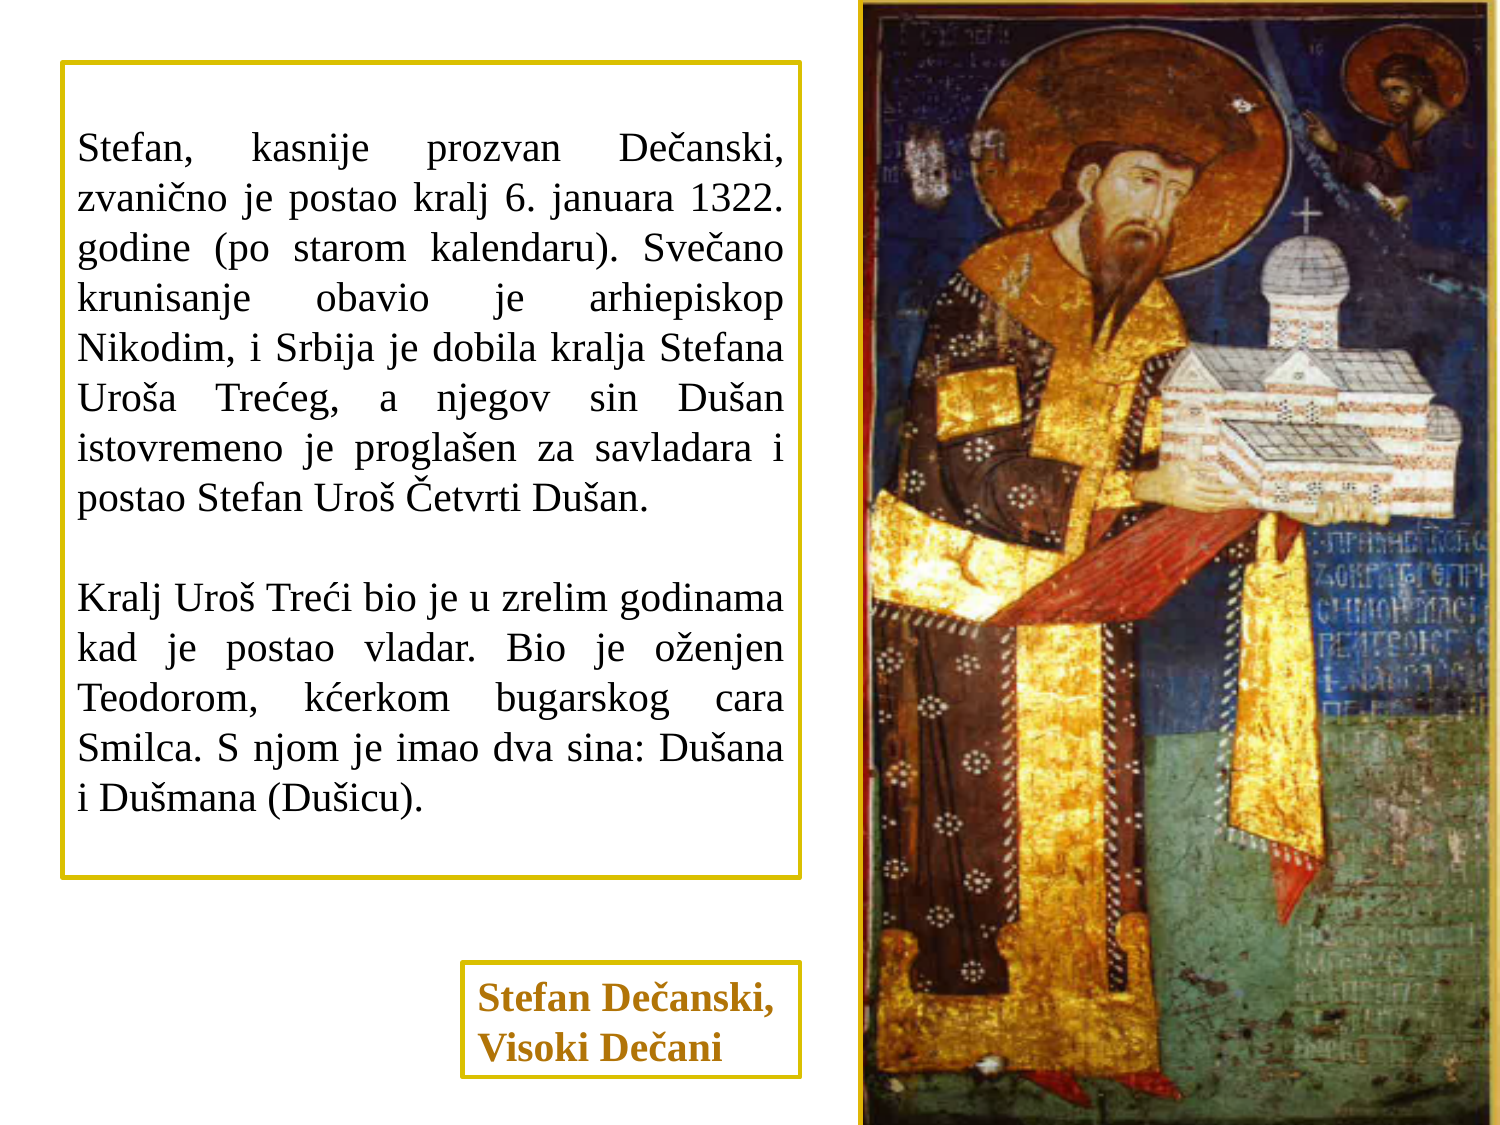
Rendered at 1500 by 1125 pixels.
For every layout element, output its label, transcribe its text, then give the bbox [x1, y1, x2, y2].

text_box Stefan, kasnije prozvan Dečanski, zvanično je postao kralj 6. januara 1322. godine (po starom kalendaru). Svečano krunisanje obavio je arhiepiskop Nikodim, i Srbija je dobila kralja Stefana Uroša Trećeg, a njegov sin Dušan istovremeno je proglašen za savladara i postao Stefan Uroš Četvrti Dušan. Kralj Uroš Treći bio je u zrelim godinama kad je postao vladar. Bio je oženjen Teodorom, kćerkom bugarskog cara Smilca. S njom je imao dva sina: Dušana i Dušmana (Dušicu). [62, 62, 800, 878]
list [862, 0, 1500, 1125]
text_box Stefan Dečanski, Visoki Dečani [462, 962, 800, 1078]
